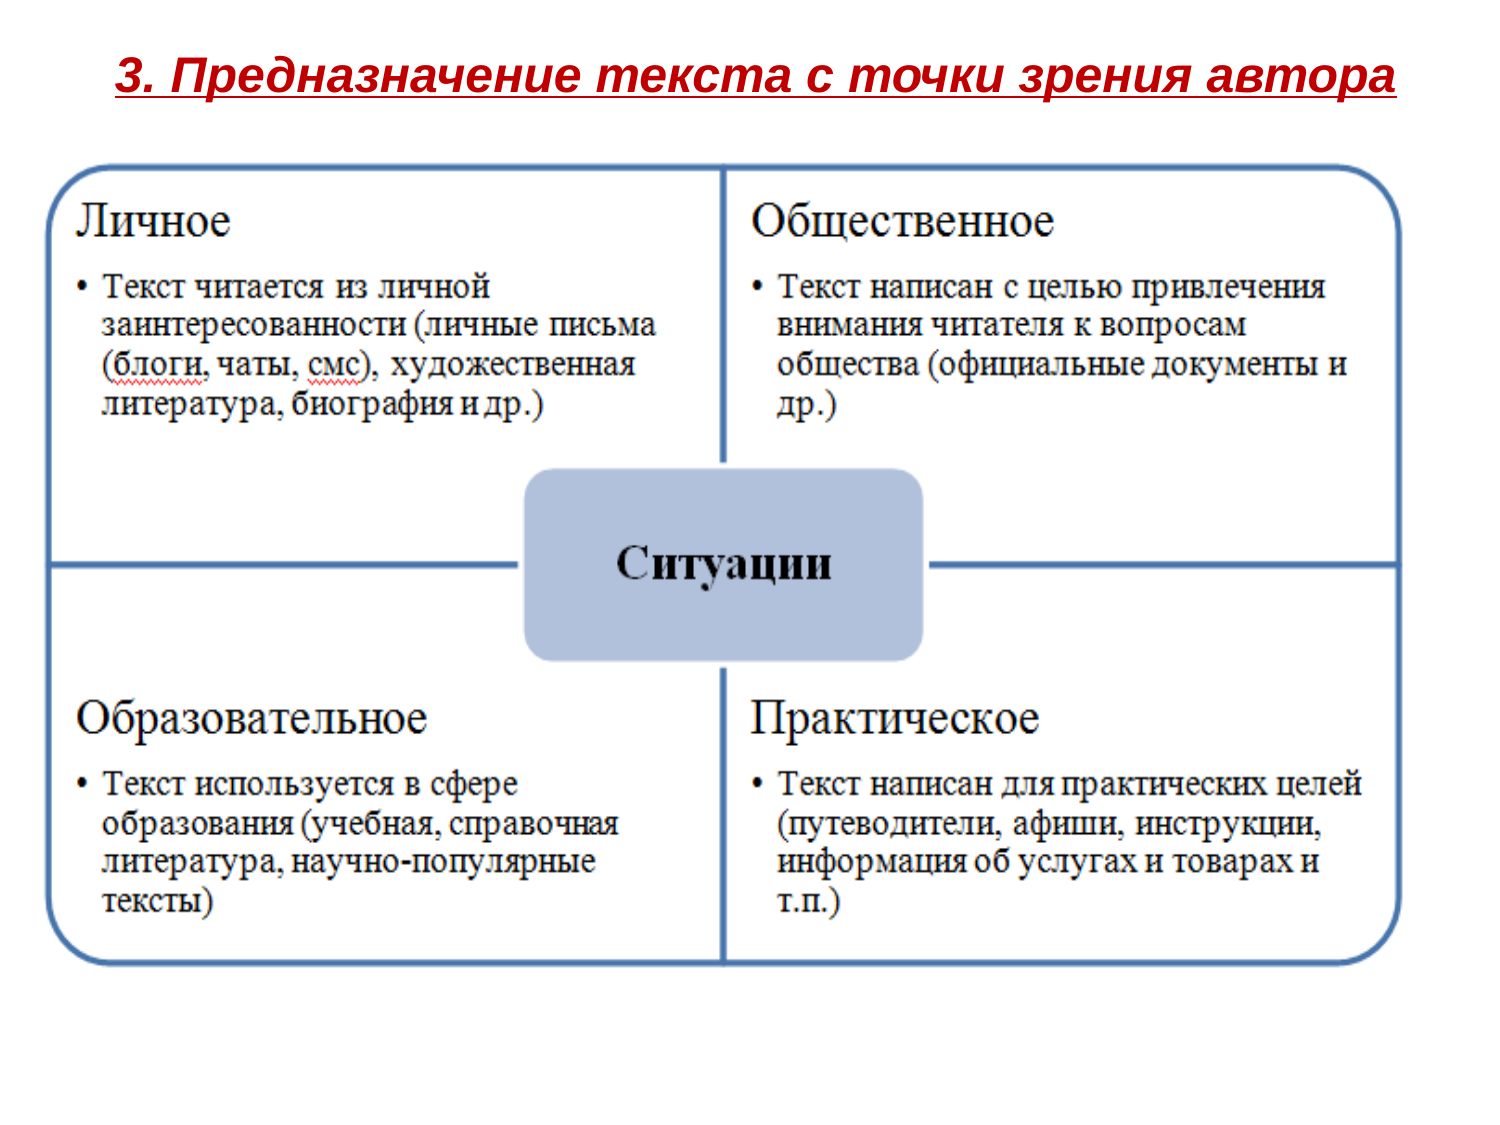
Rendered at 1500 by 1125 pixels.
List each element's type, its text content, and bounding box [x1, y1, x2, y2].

picture [23, 140, 1419, 997]
text_box 3. Предназначение текста с точки зрения автора [99, 35, 1413, 111]
